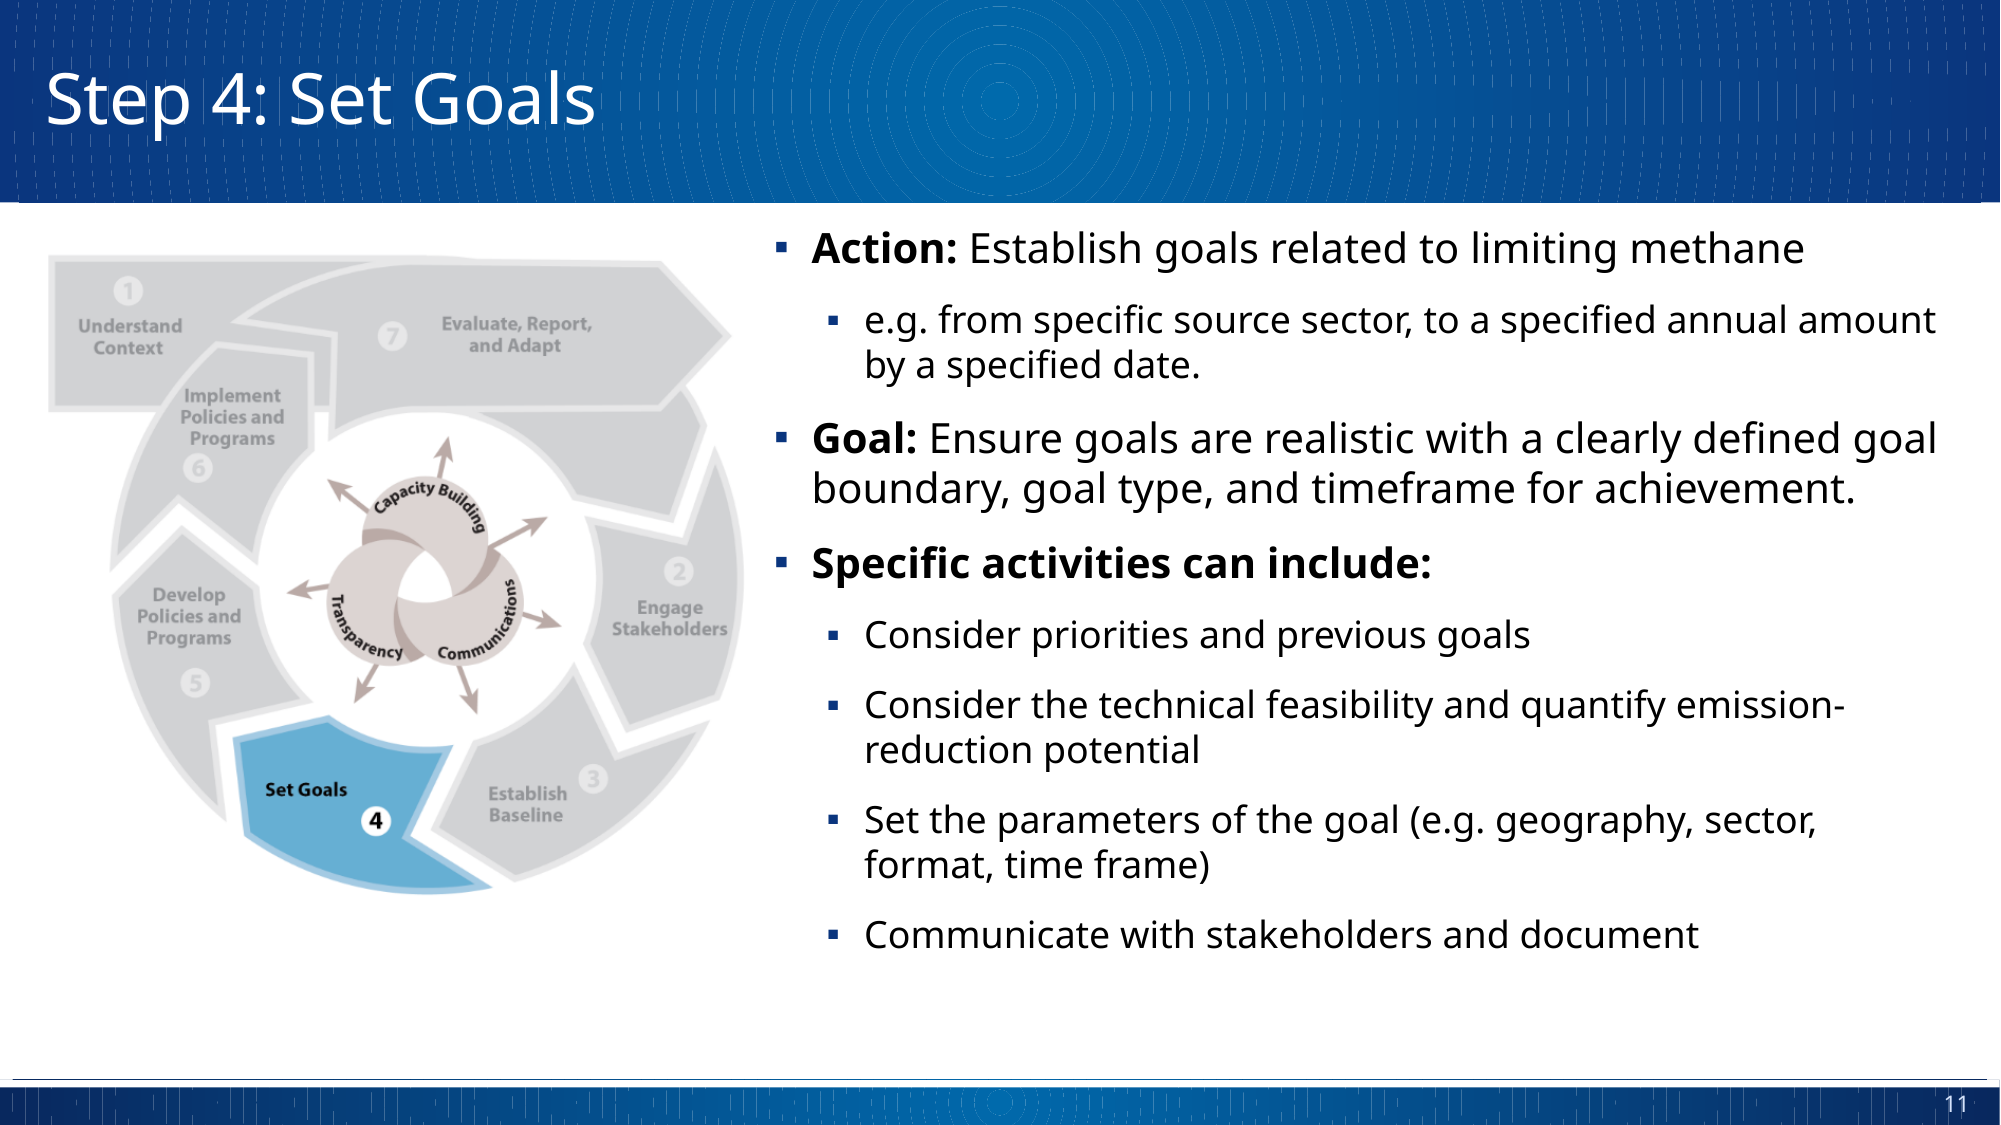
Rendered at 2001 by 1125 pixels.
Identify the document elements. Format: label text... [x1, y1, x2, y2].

text_box Action: Establish goals related to limiting methane e.g. from specific source sector, to a specified annual amount by a specified date. Goal: Ensure goals are realistic with a clearly defined goal boundary, goal type, and timeframe for achievement. Specific activities can include: Consider priorities and previous goals Consider the technical feasibility and quantify emission-reduction potential Set the parameters of the goal (e.g. geography, sector, format, time frame) Communicate with stakeholders and document [751, 214, 1956, 964]
picture [26, 244, 765, 911]
title Step 4: Set Goals [0, 0, 2000, 203]
slide_number 11 [1895, 1084, 2000, 1125]
